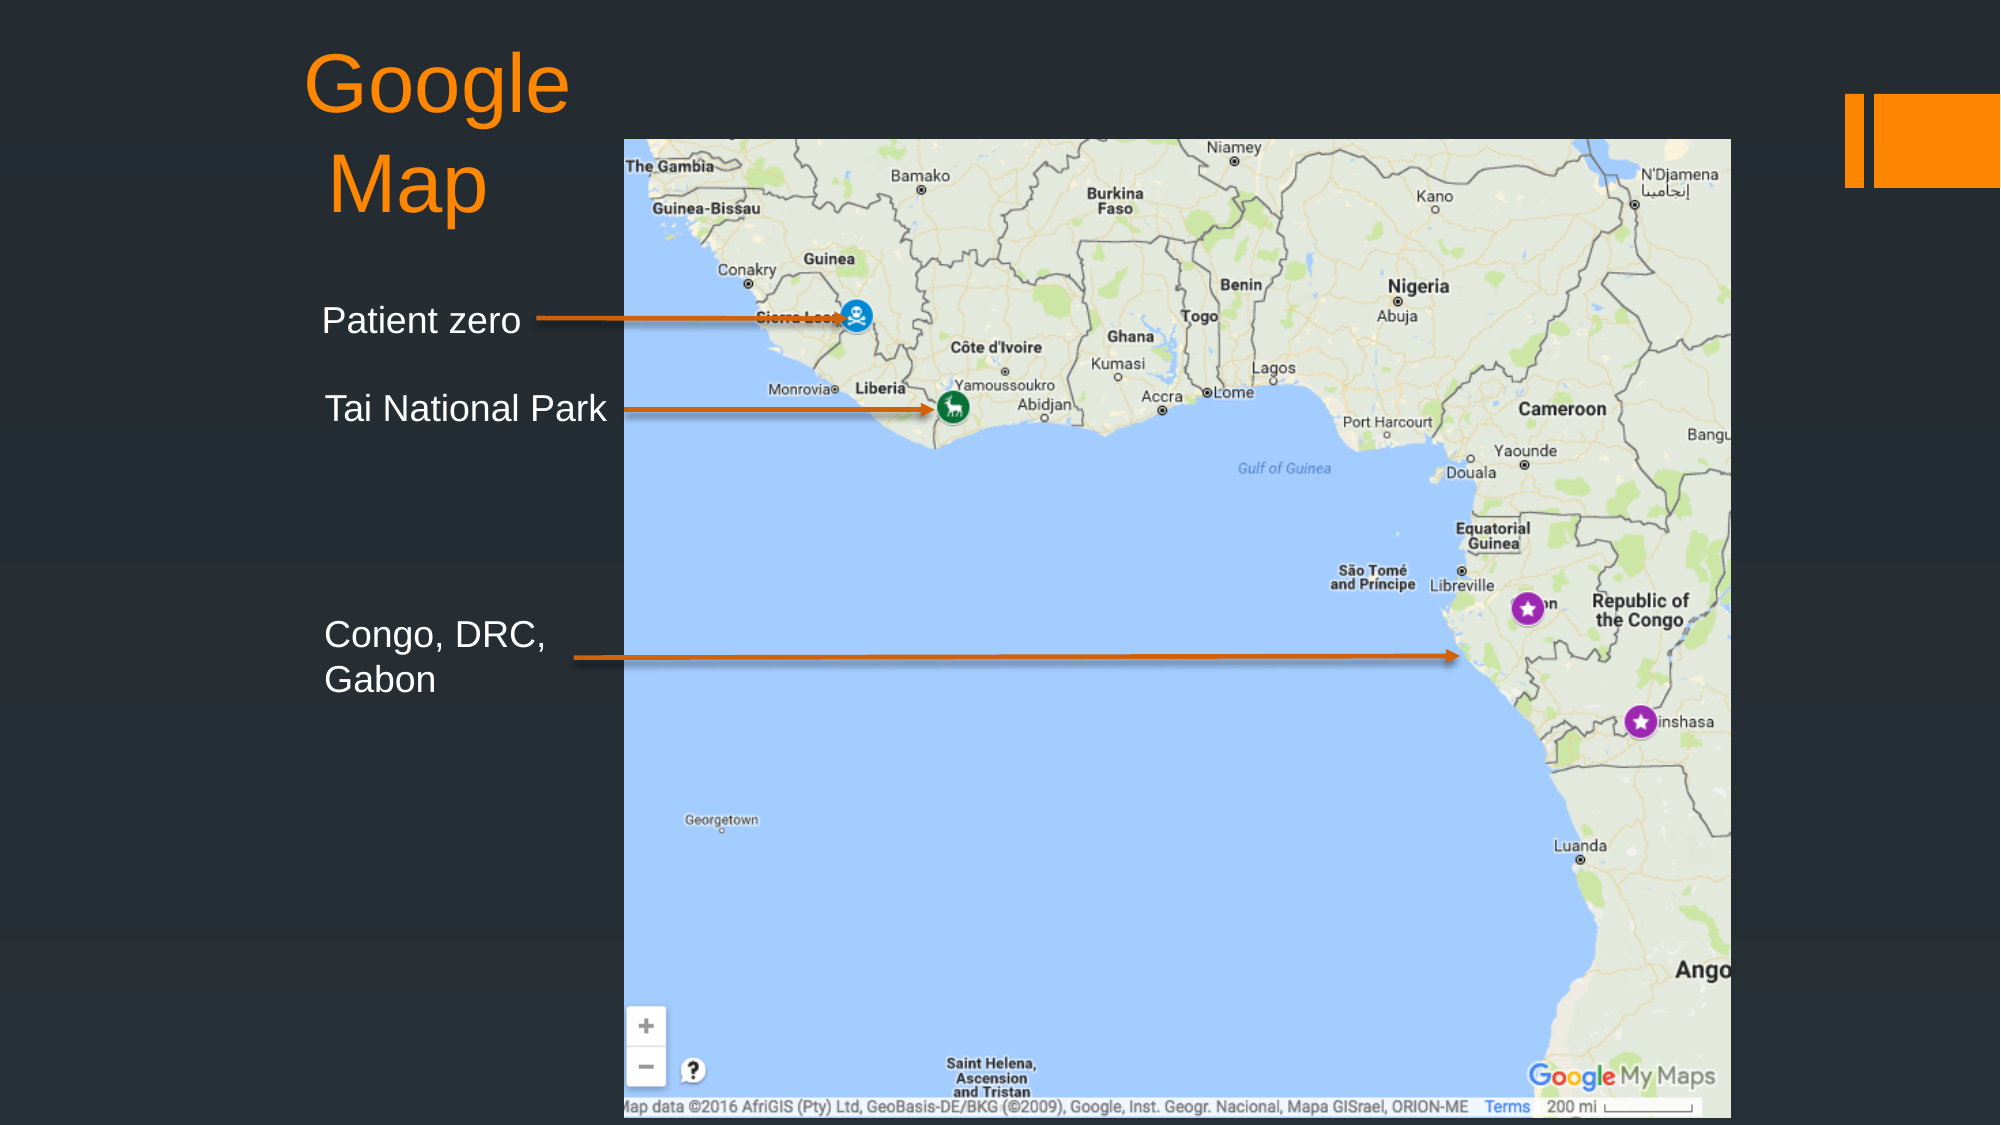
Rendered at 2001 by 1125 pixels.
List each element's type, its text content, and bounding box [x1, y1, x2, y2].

picture [623, 138, 1732, 1118]
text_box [573, 655, 1461, 659]
title Google Map [288, 47, 1489, 238]
text_box Tai National Park [309, 376, 618, 437]
text_box Congo, DRC, Gabon [309, 602, 573, 708]
text_box Patient zero [306, 288, 537, 348]
